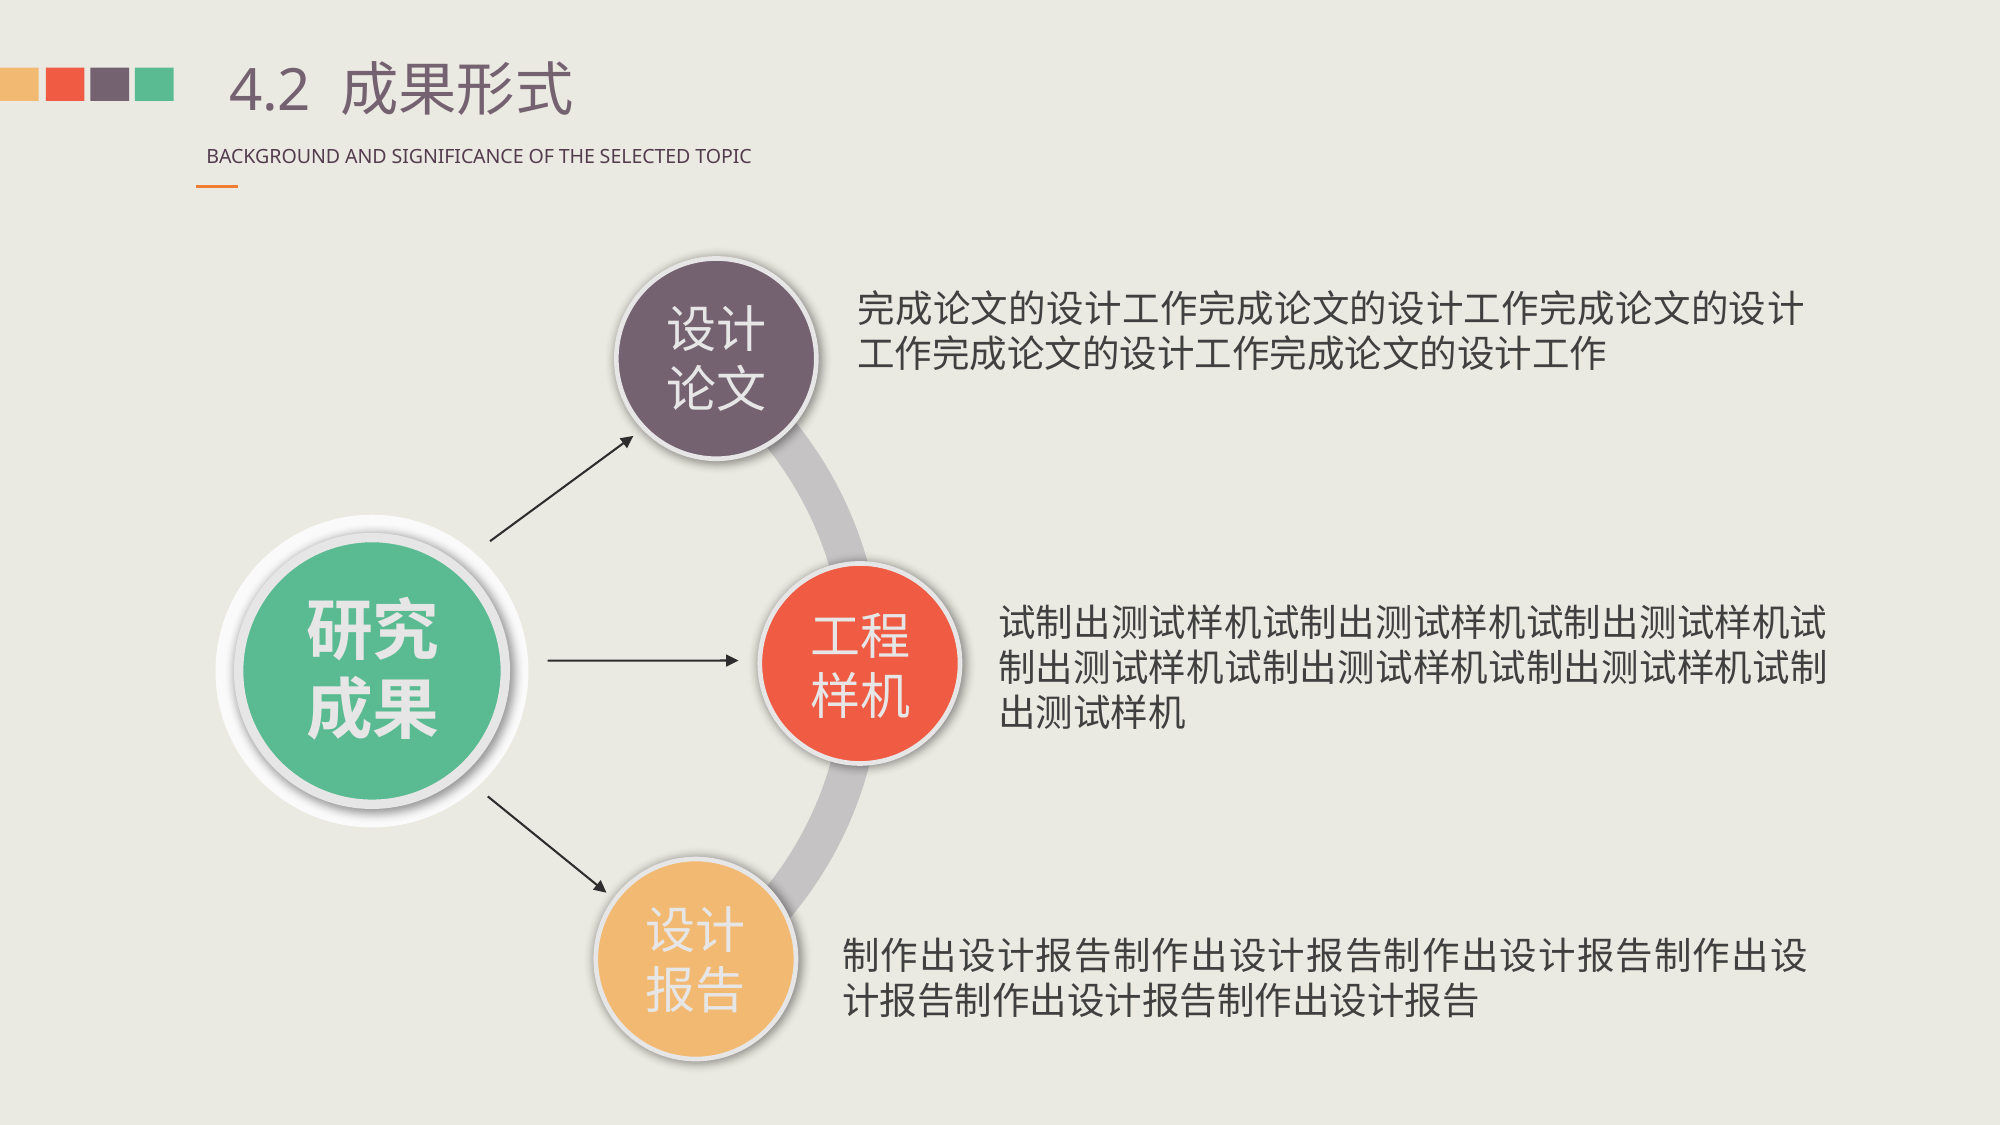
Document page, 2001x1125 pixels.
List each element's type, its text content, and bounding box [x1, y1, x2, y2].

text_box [595, 858, 797, 1060]
text_box [547, 654, 739, 667]
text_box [759, 563, 961, 764]
text_box 完成论文的设计工作完成论文的设计工作完成论文的设计工作完成论文的设计工作完成论文的设计工作 [842, 277, 1820, 382]
text_box 4.2 成果形式 [229, 51, 828, 122]
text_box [215, 514, 529, 828]
text_box 制作出设计报告制作出设计报告制作出设计报告制作出设计报告制作出设计报告制作出设计报告 [827, 924, 1823, 1030]
text_box [787, 770, 867, 910]
text_box 试制出测试样机试制出测试样机试制出测试样机试制出测试样机试制出测试样机试制出测试样机试制出测试样机 [983, 591, 1843, 742]
text_box [775, 451, 866, 560]
text_box BACKGROUND AND SIGNIFICANCE OF THE SELECTED TOPIC [191, 136, 767, 175]
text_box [616, 258, 817, 459]
